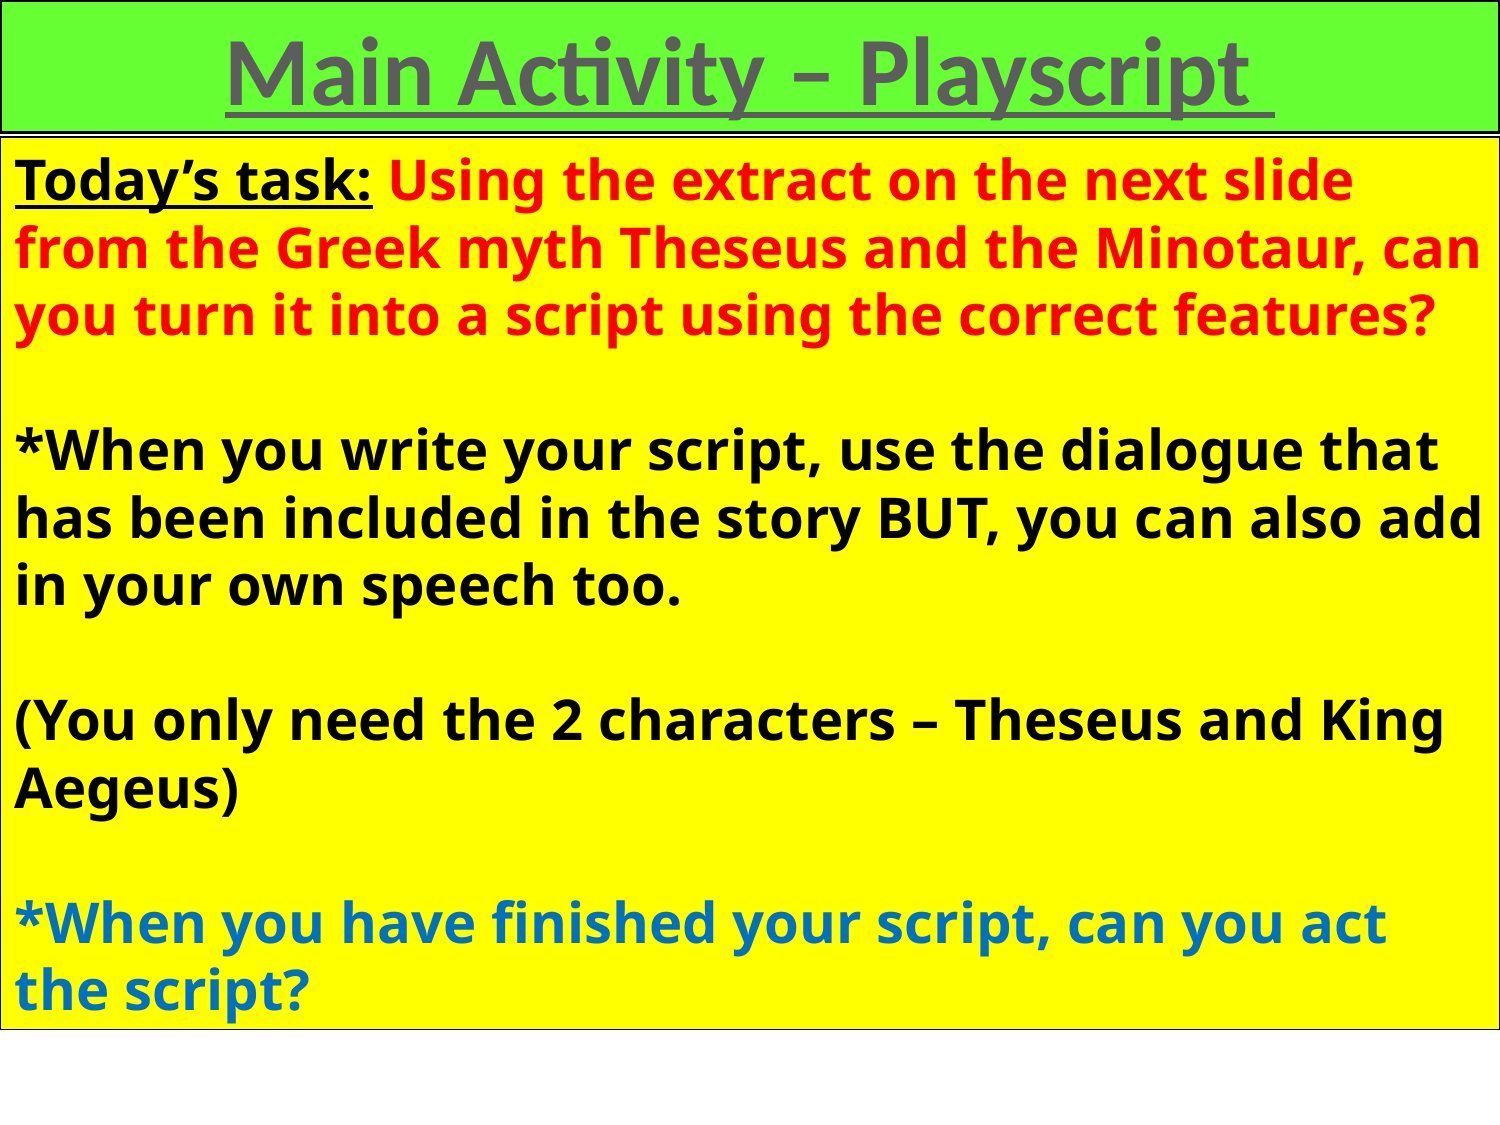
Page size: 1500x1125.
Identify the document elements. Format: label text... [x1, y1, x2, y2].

text_box Main Activity – Playscript [0, 0, 1500, 133]
text_box Today’s task: Using the extract on the next slide from the Greek myth Theseus and the Minotaur, can you turn it into a script using the correct features? *When you write your script, use the dialogue that has been included in the story BUT, you can also add in your own speech too. (You only need the 2 characters – Theseus and King Aegeus) *When you have finished your script, can you act the script? [0, 137, 1500, 1030]
